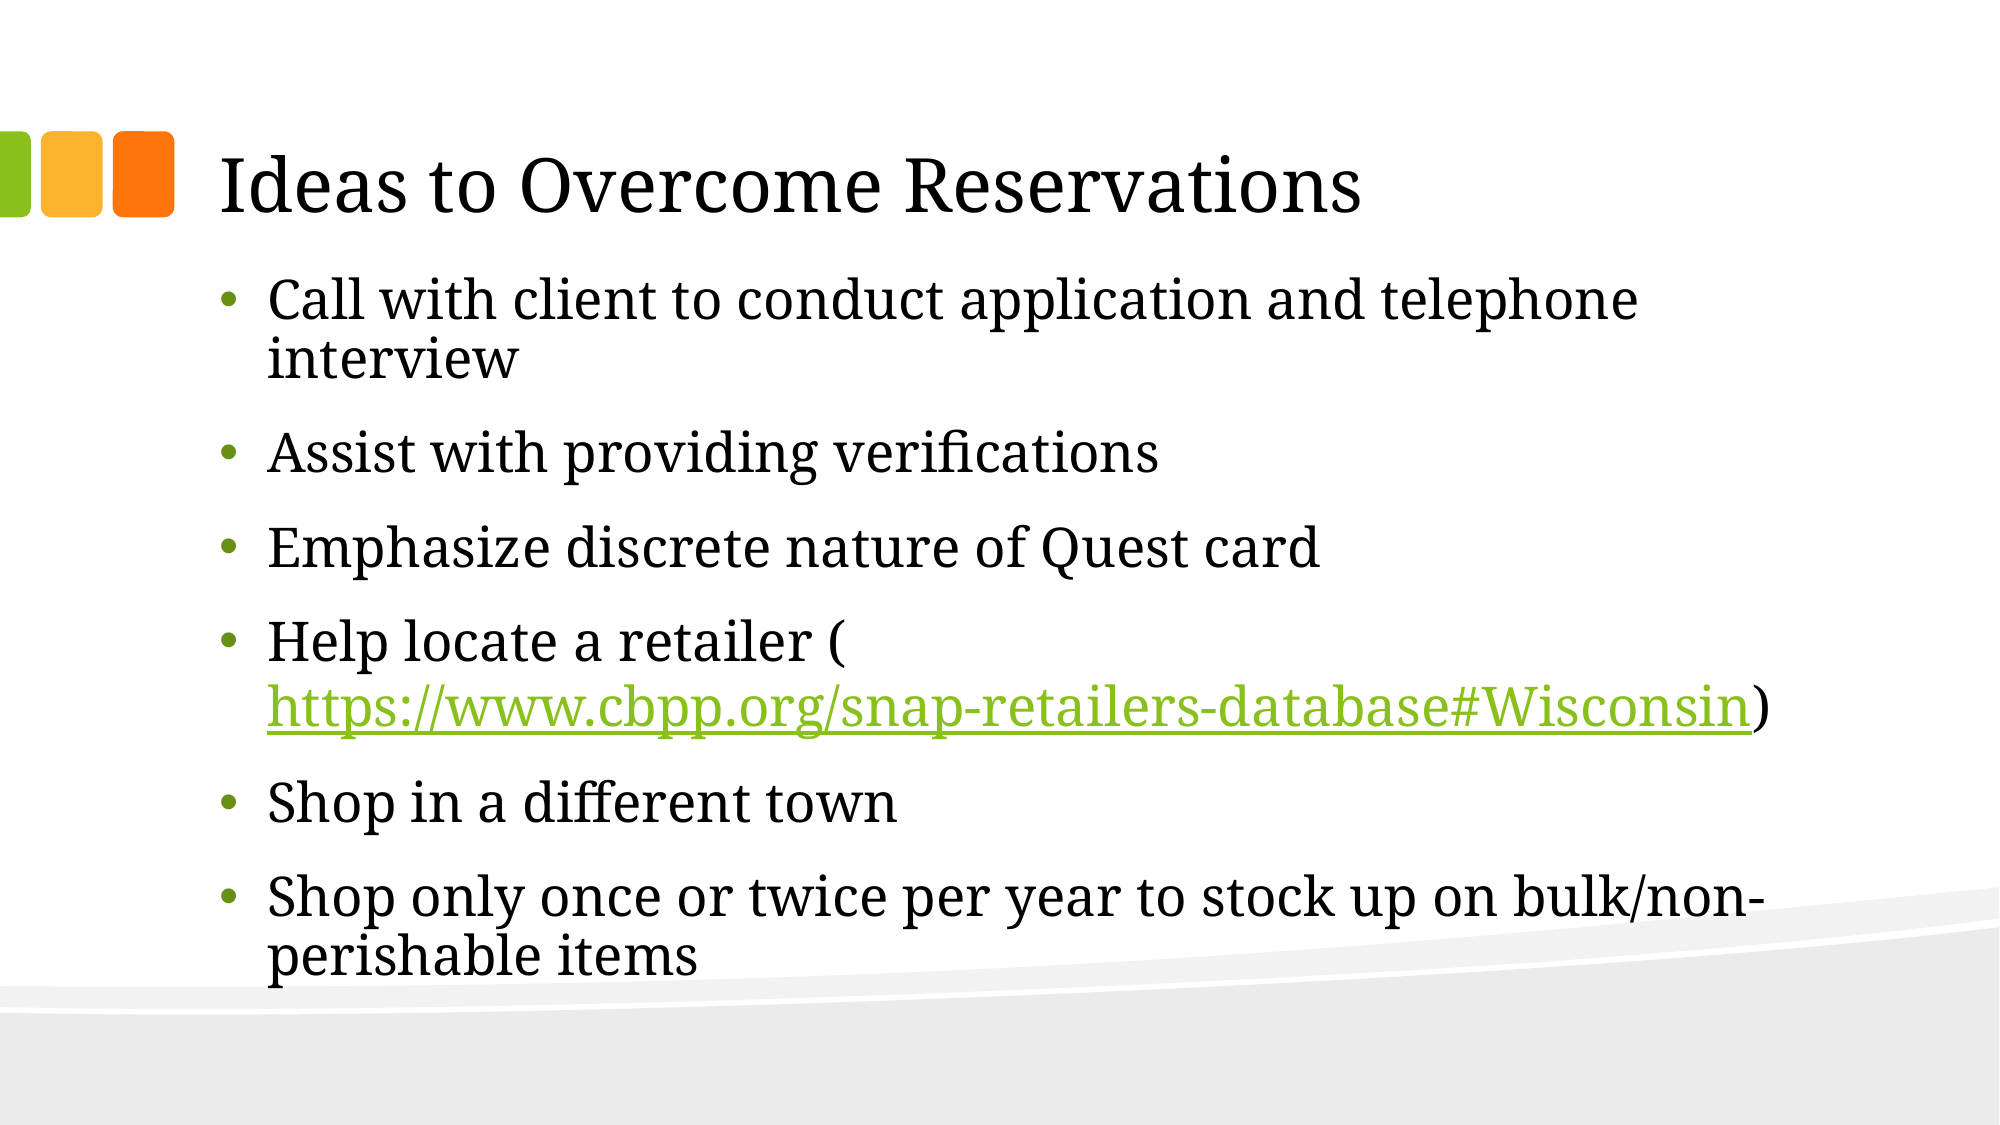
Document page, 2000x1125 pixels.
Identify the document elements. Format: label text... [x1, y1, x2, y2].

title Ideas to Overcome Reservations [199, 24, 1800, 238]
list Call with client to conduct application and telephone interview Assist with providing verifications Emphasize discrete nature of Quest card Help locate a retailer (https://www.cbpp.org/snap-retailers-database#Wisconsin) Shop in a different town Shop only once or twice per year to stock up on bulk/non-perishable items [199, 262, 1800, 1013]
